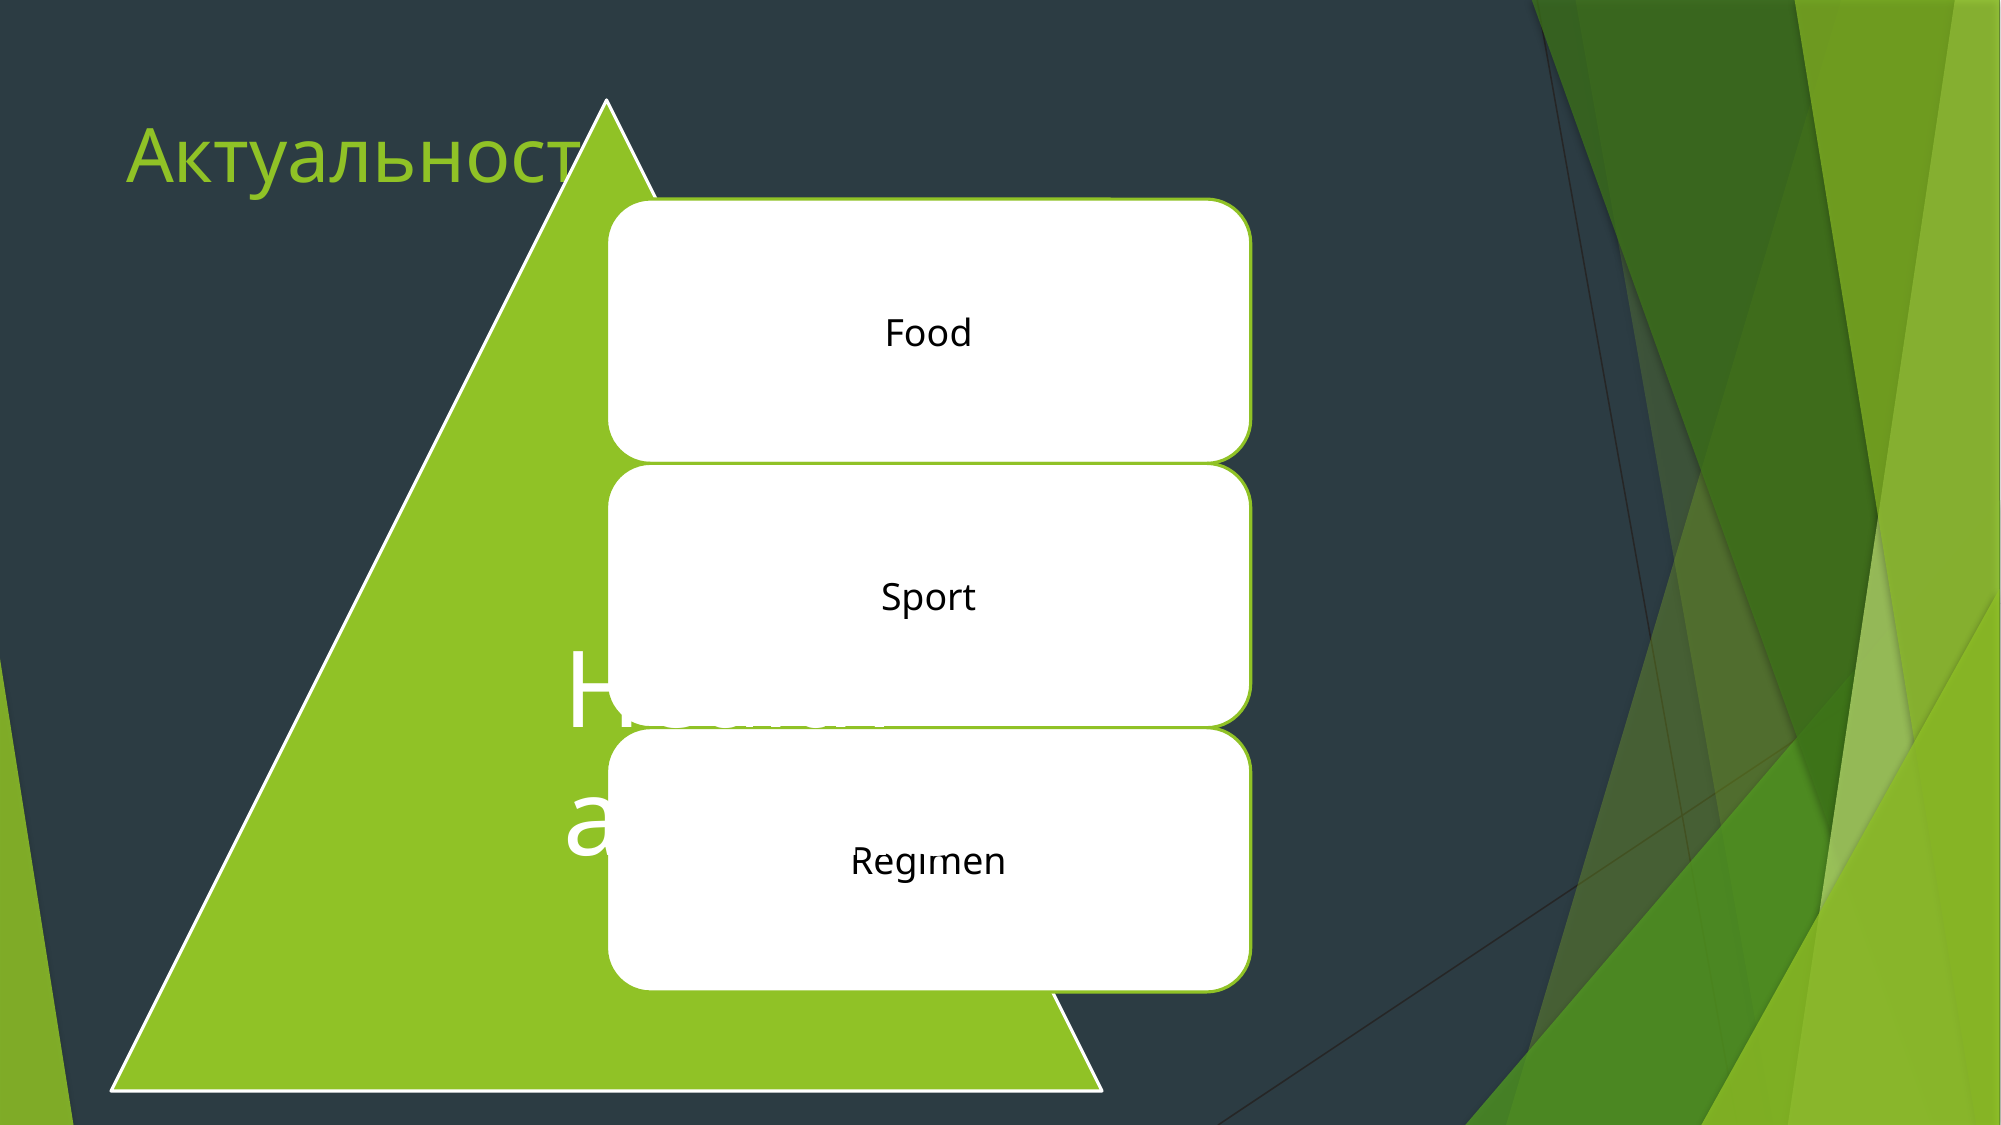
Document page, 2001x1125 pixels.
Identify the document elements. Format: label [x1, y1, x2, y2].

list [110, 99, 1621, 1092]
